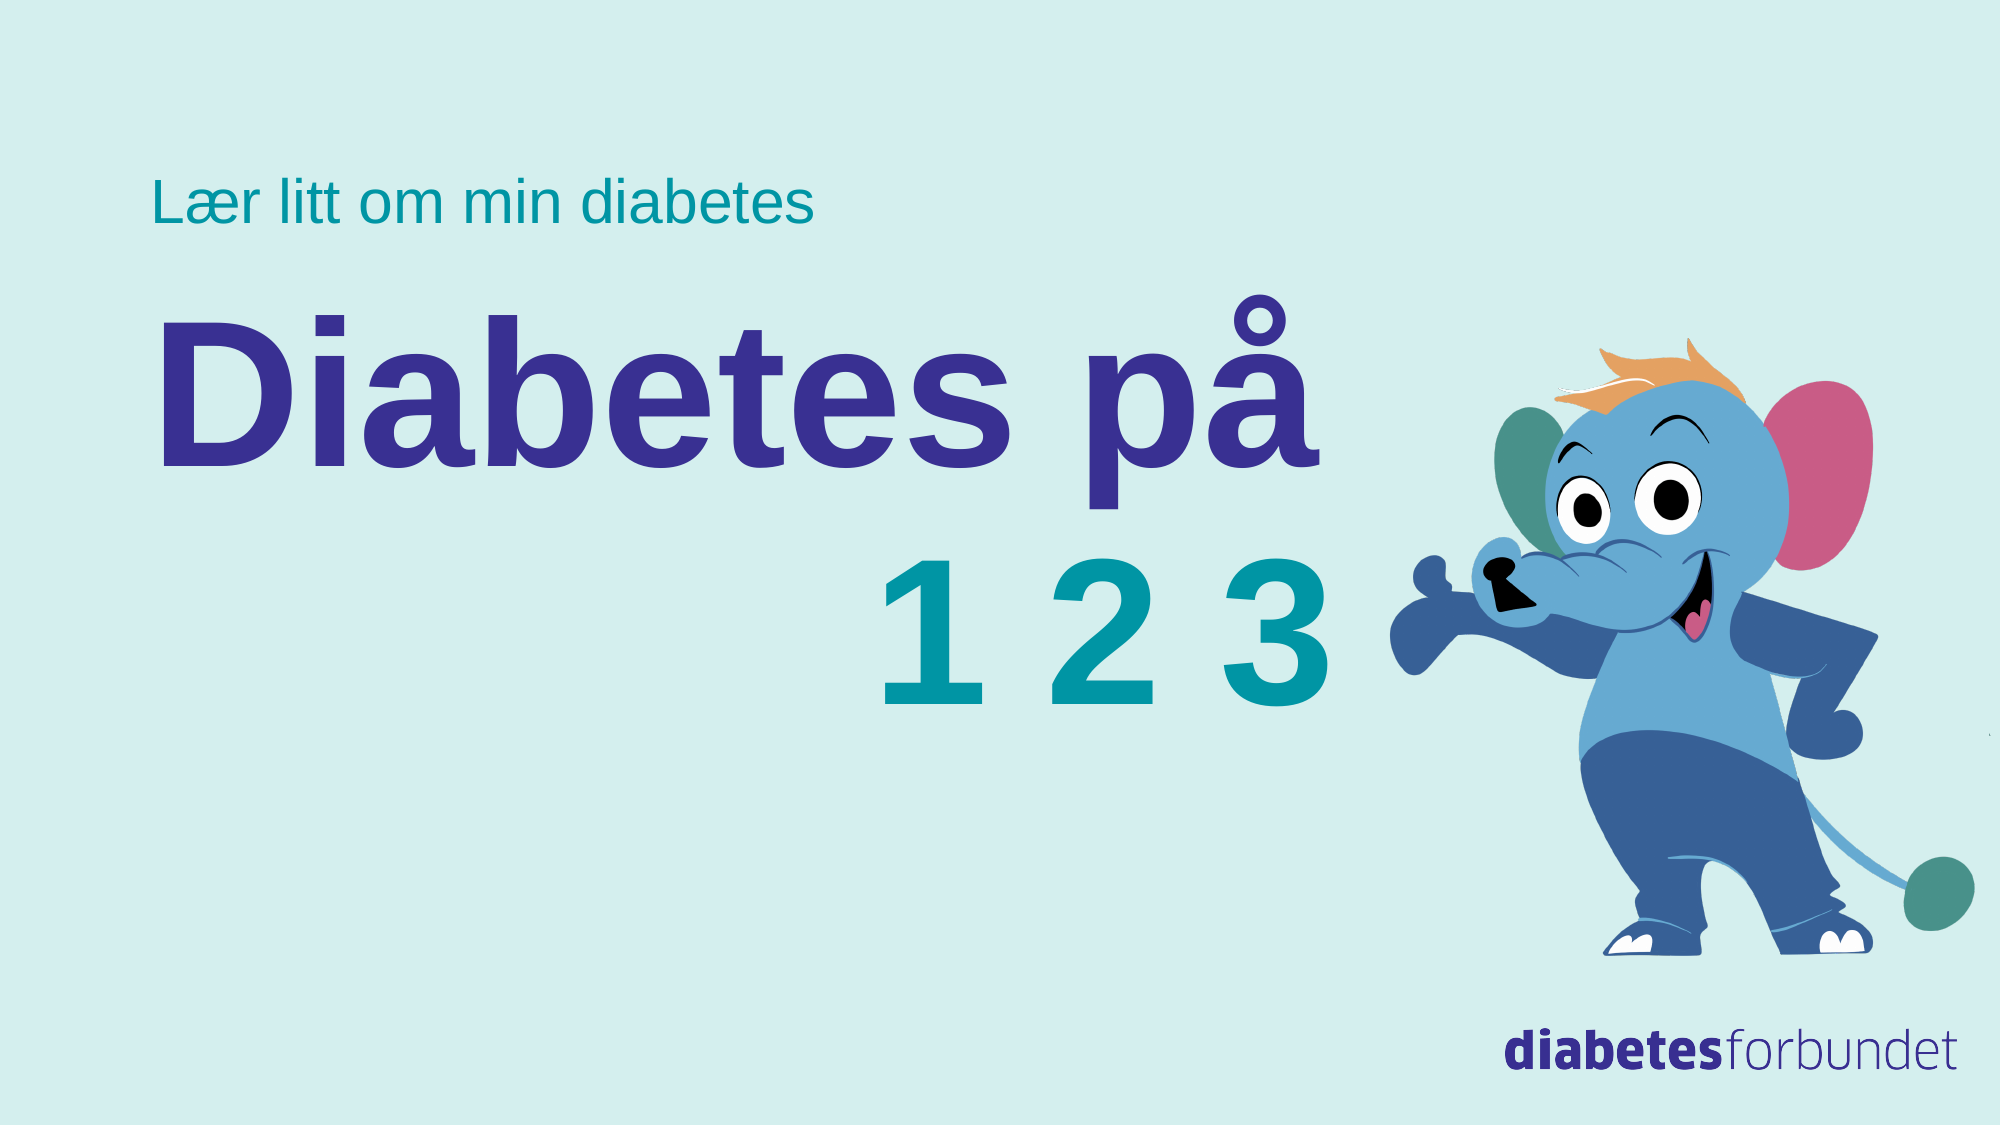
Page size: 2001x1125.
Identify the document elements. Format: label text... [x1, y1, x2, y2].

subtitle Lær litt om min diabetes [135, 161, 1303, 309]
title Diabetes på [135, 309, 1303, 516]
picture [1303, 88, 2000, 1125]
text_box 1 2 3 [857, 488, 1303, 754]
